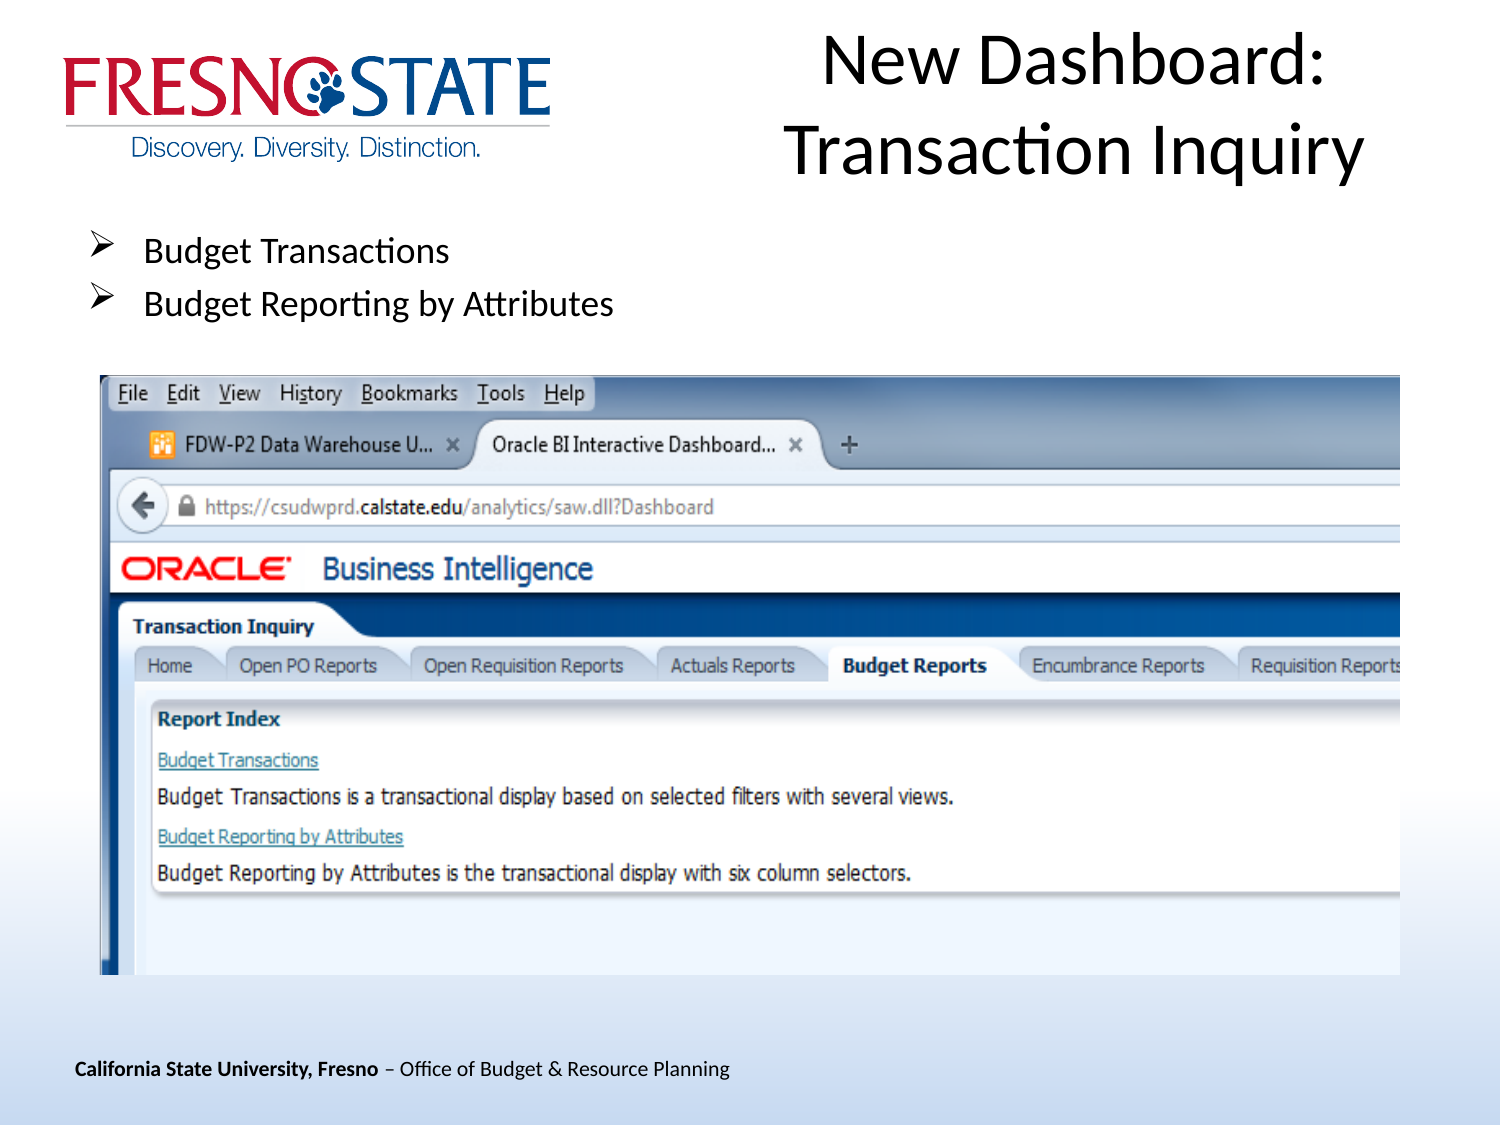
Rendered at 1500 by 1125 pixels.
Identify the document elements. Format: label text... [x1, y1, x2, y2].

picture [99, 374, 1401, 976]
picture [62, 56, 550, 162]
list Budget Transactions Budget Reporting by Attributes [87, 218, 1413, 975]
title New Dashboard: Transaction Inquiry [675, 24, 1475, 175]
